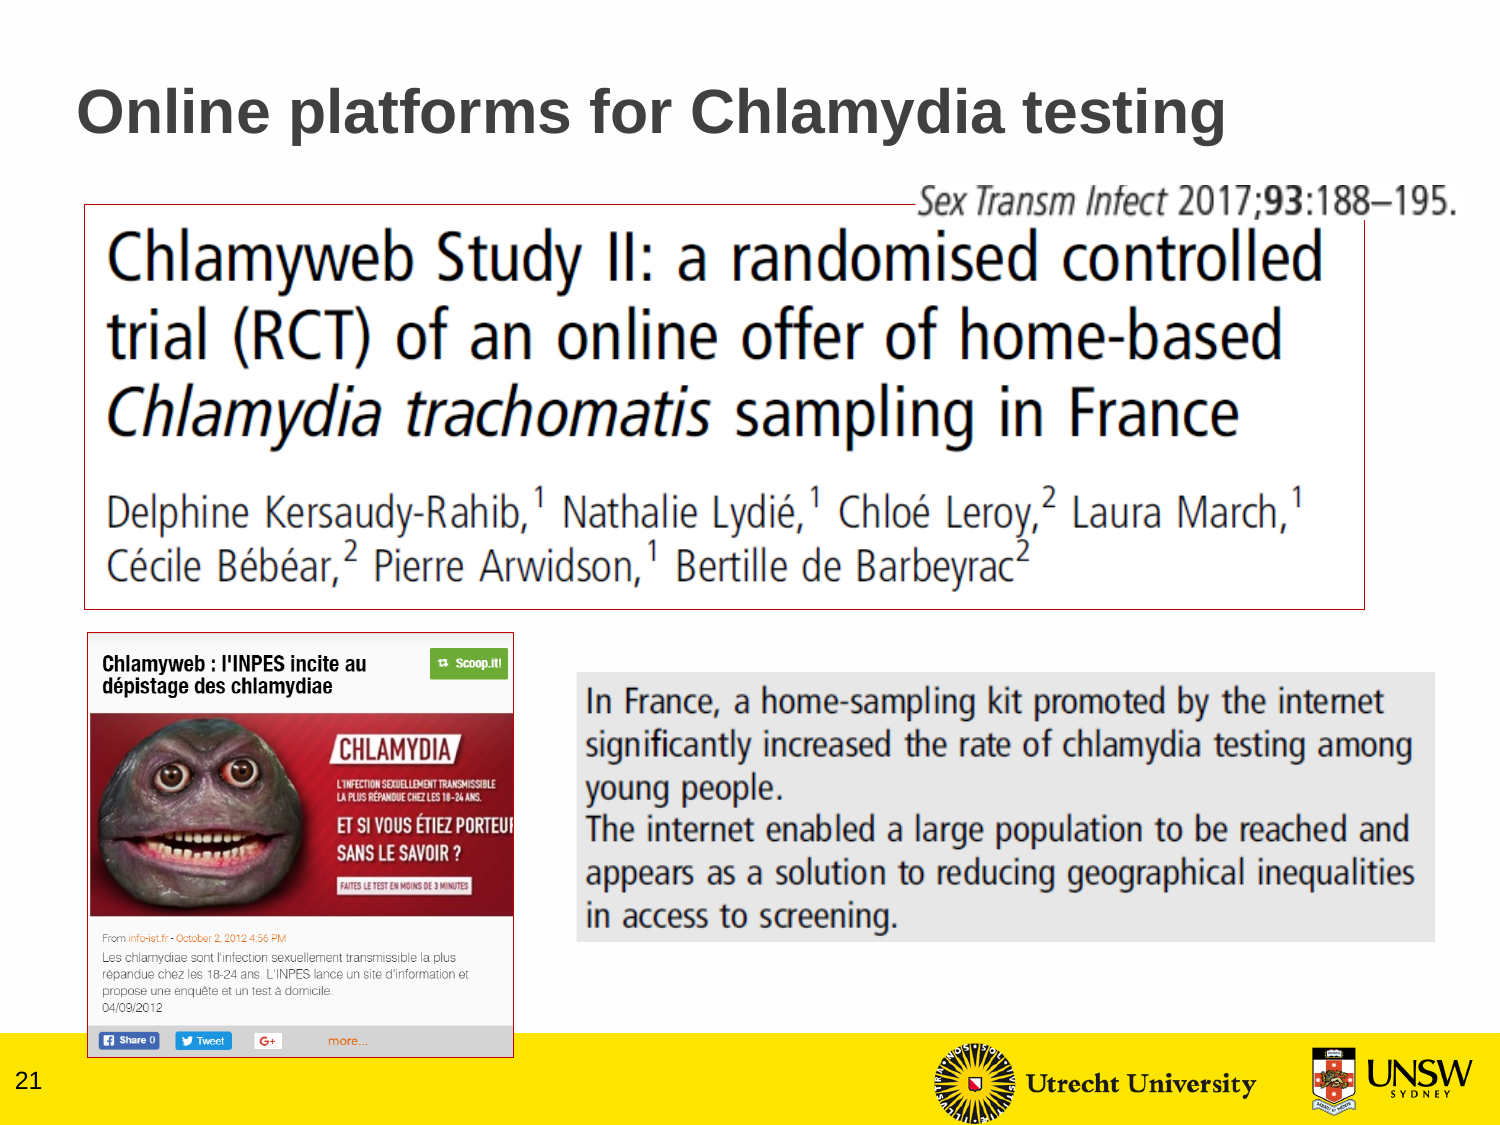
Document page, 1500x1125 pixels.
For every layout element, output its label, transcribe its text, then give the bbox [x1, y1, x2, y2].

picture [0, 0, 1500, 1125]
title Online platforms for Chlamydia testing [76, 71, 1424, 147]
slide_number 20 [0, 1057, 119, 1088]
